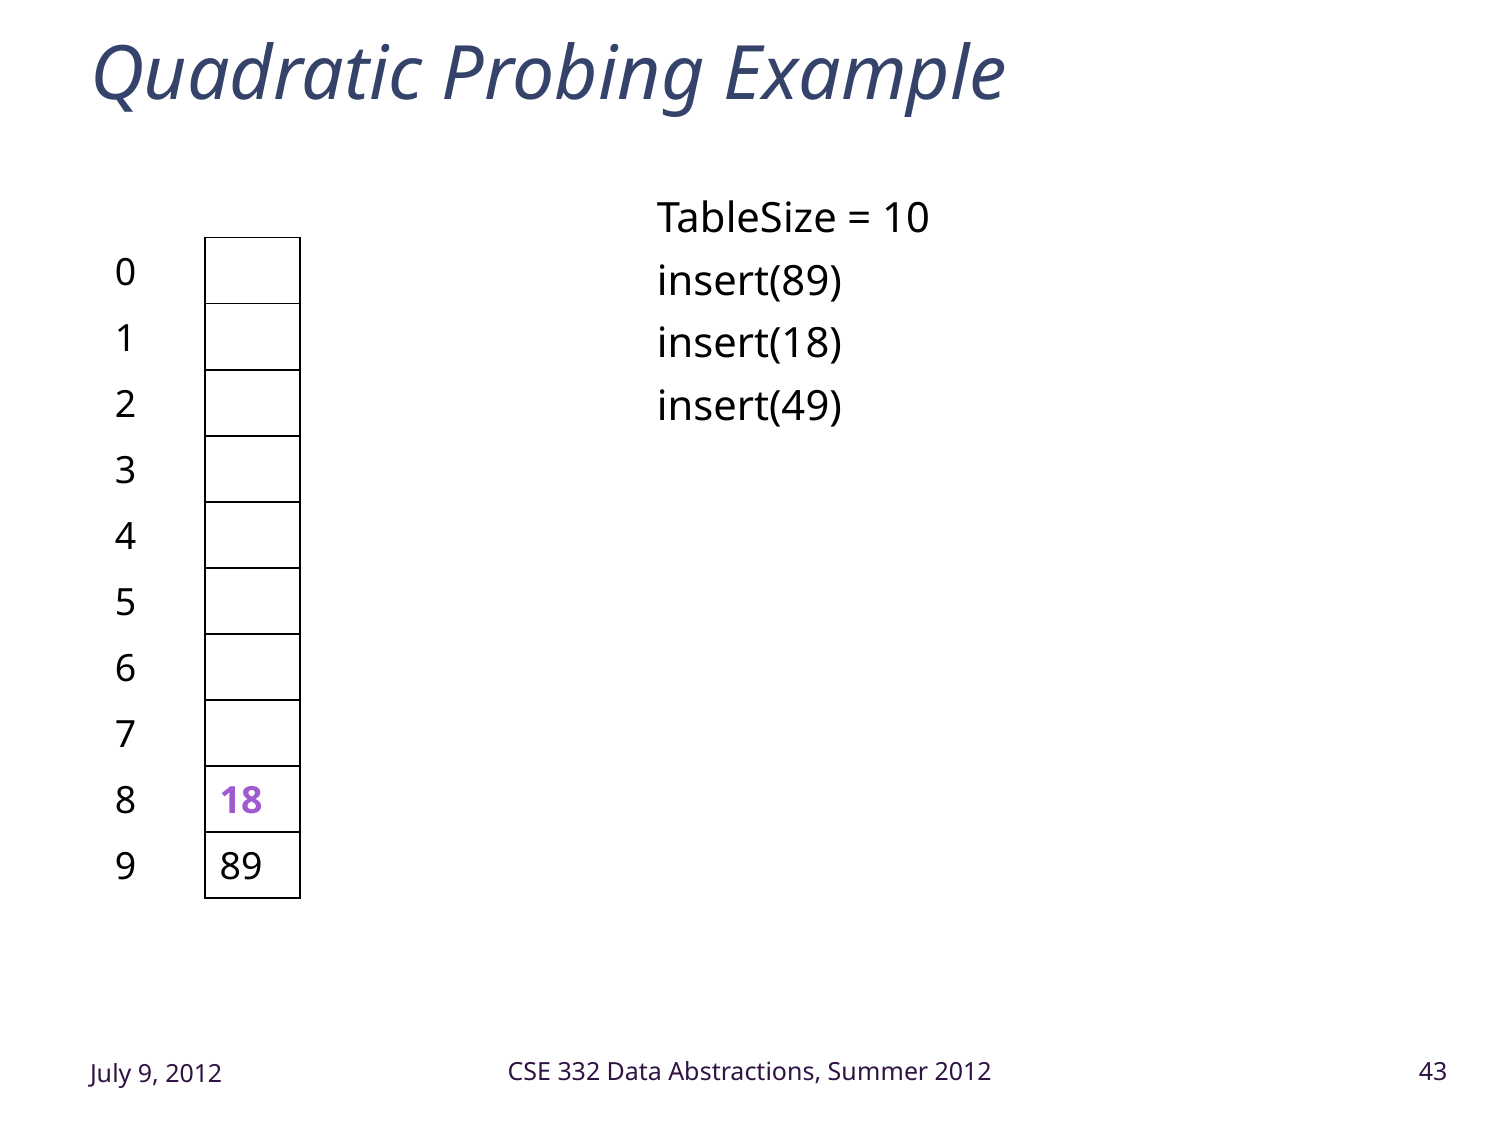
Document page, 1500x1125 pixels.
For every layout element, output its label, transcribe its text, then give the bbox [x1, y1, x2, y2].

table_cell 2 [100, 370, 204, 436]
table_cell [206, 371, 299, 435]
table_cell 4 [100, 502, 204, 568]
table_cell 7 [100, 700, 204, 766]
table_cell [206, 569, 299, 633]
table_cell 3 [100, 436, 204, 502]
table_cell [206, 503, 299, 567]
table_cell 1 [100, 304, 204, 370]
table_cell [206, 304, 299, 369]
table_cell [206, 701, 299, 765]
table_cell 5 [100, 568, 204, 634]
title Quadratic Probing Example [75, 24, 1463, 105]
table_cell 89 [206, 833, 299, 897]
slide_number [75, 1042, 338, 1103]
footer CSE 332 Data Abstractions, Summer 2012 [348, 1042, 1152, 1103]
table_header 0 [100, 238, 204, 304]
slide_number 43 [1333, 1042, 1463, 1103]
table_header [206, 238, 299, 303]
table_cell 6 [100, 634, 204, 700]
table_cell [206, 437, 299, 501]
table_cell 18 [206, 767, 299, 831]
table_cell 8 [100, 766, 204, 832]
table_cell 9 [100, 832, 204, 898]
text_box TableSize = 10 insert(89) insert(18) insert(49) [642, 183, 1365, 437]
table_cell [206, 635, 299, 699]
